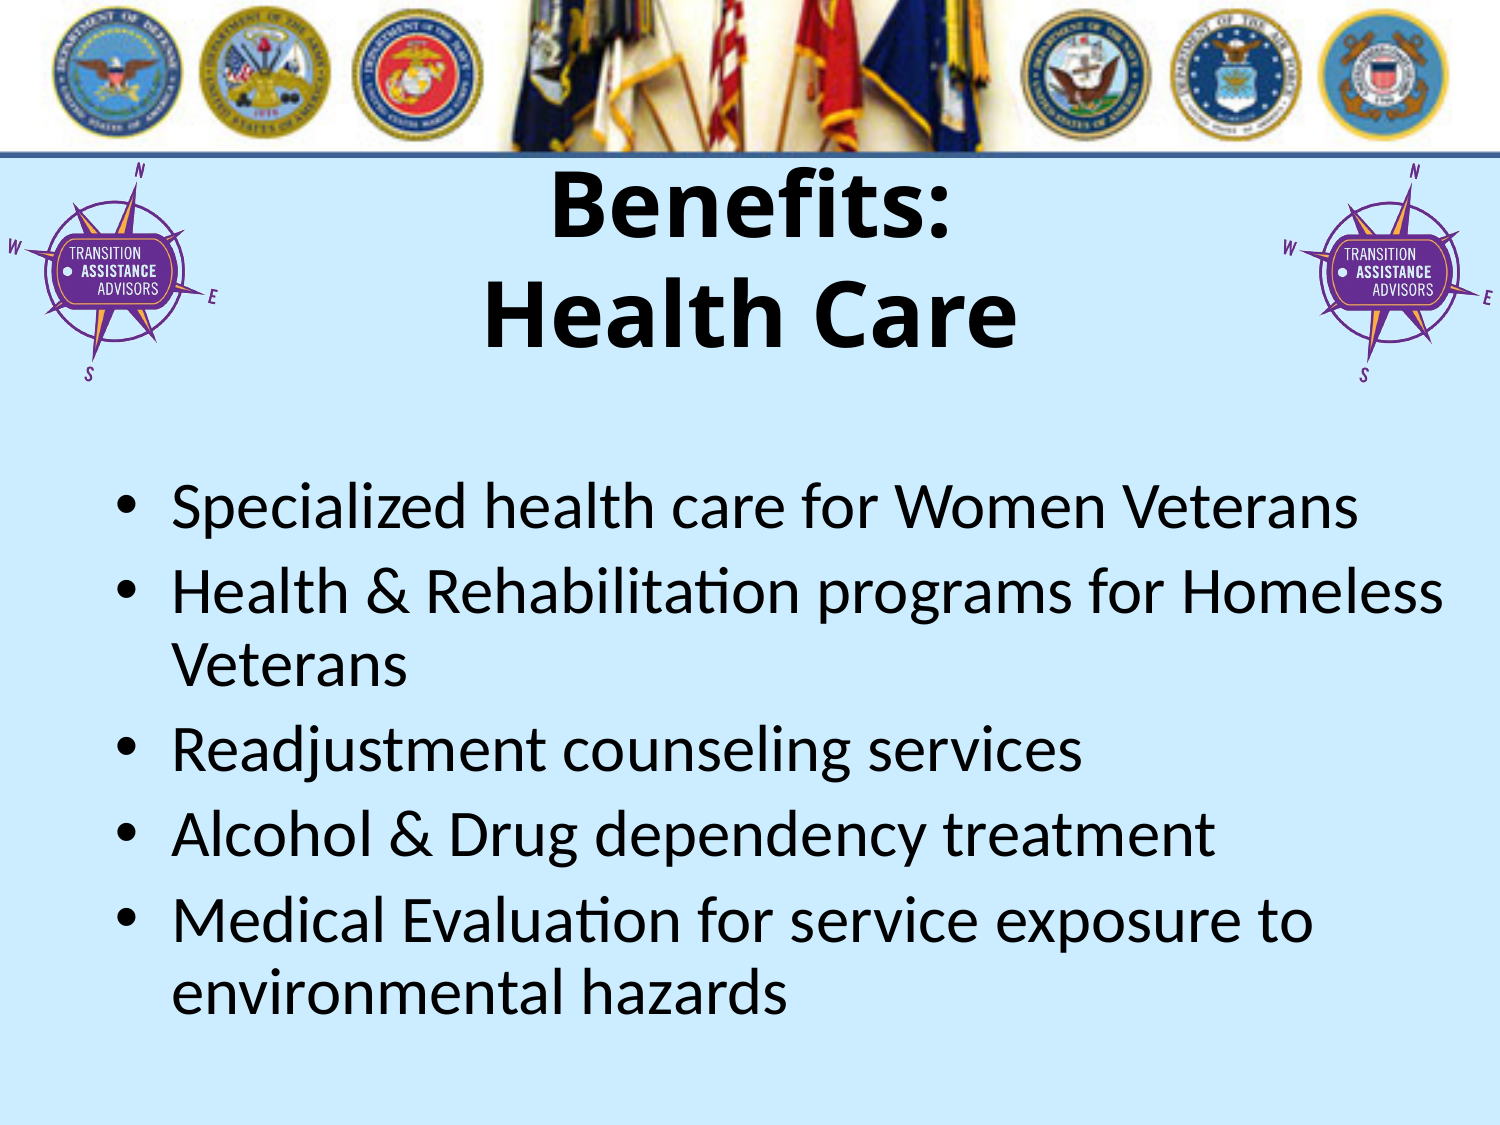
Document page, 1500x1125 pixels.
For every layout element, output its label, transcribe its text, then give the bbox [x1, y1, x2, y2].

picture [1274, 159, 1500, 386]
picture [0, 0, 1500, 385]
text_box Specialized health care for Women Veterans Health & Rehabilitation programs for Homeless Veterans Readjustment counseling services Alcohol & Drug dependency treatment Medical Evaluation for service exposure to environmental hazards [99, 369, 1500, 1113]
text_box Benefits: Health Care [228, 162, 1270, 350]
